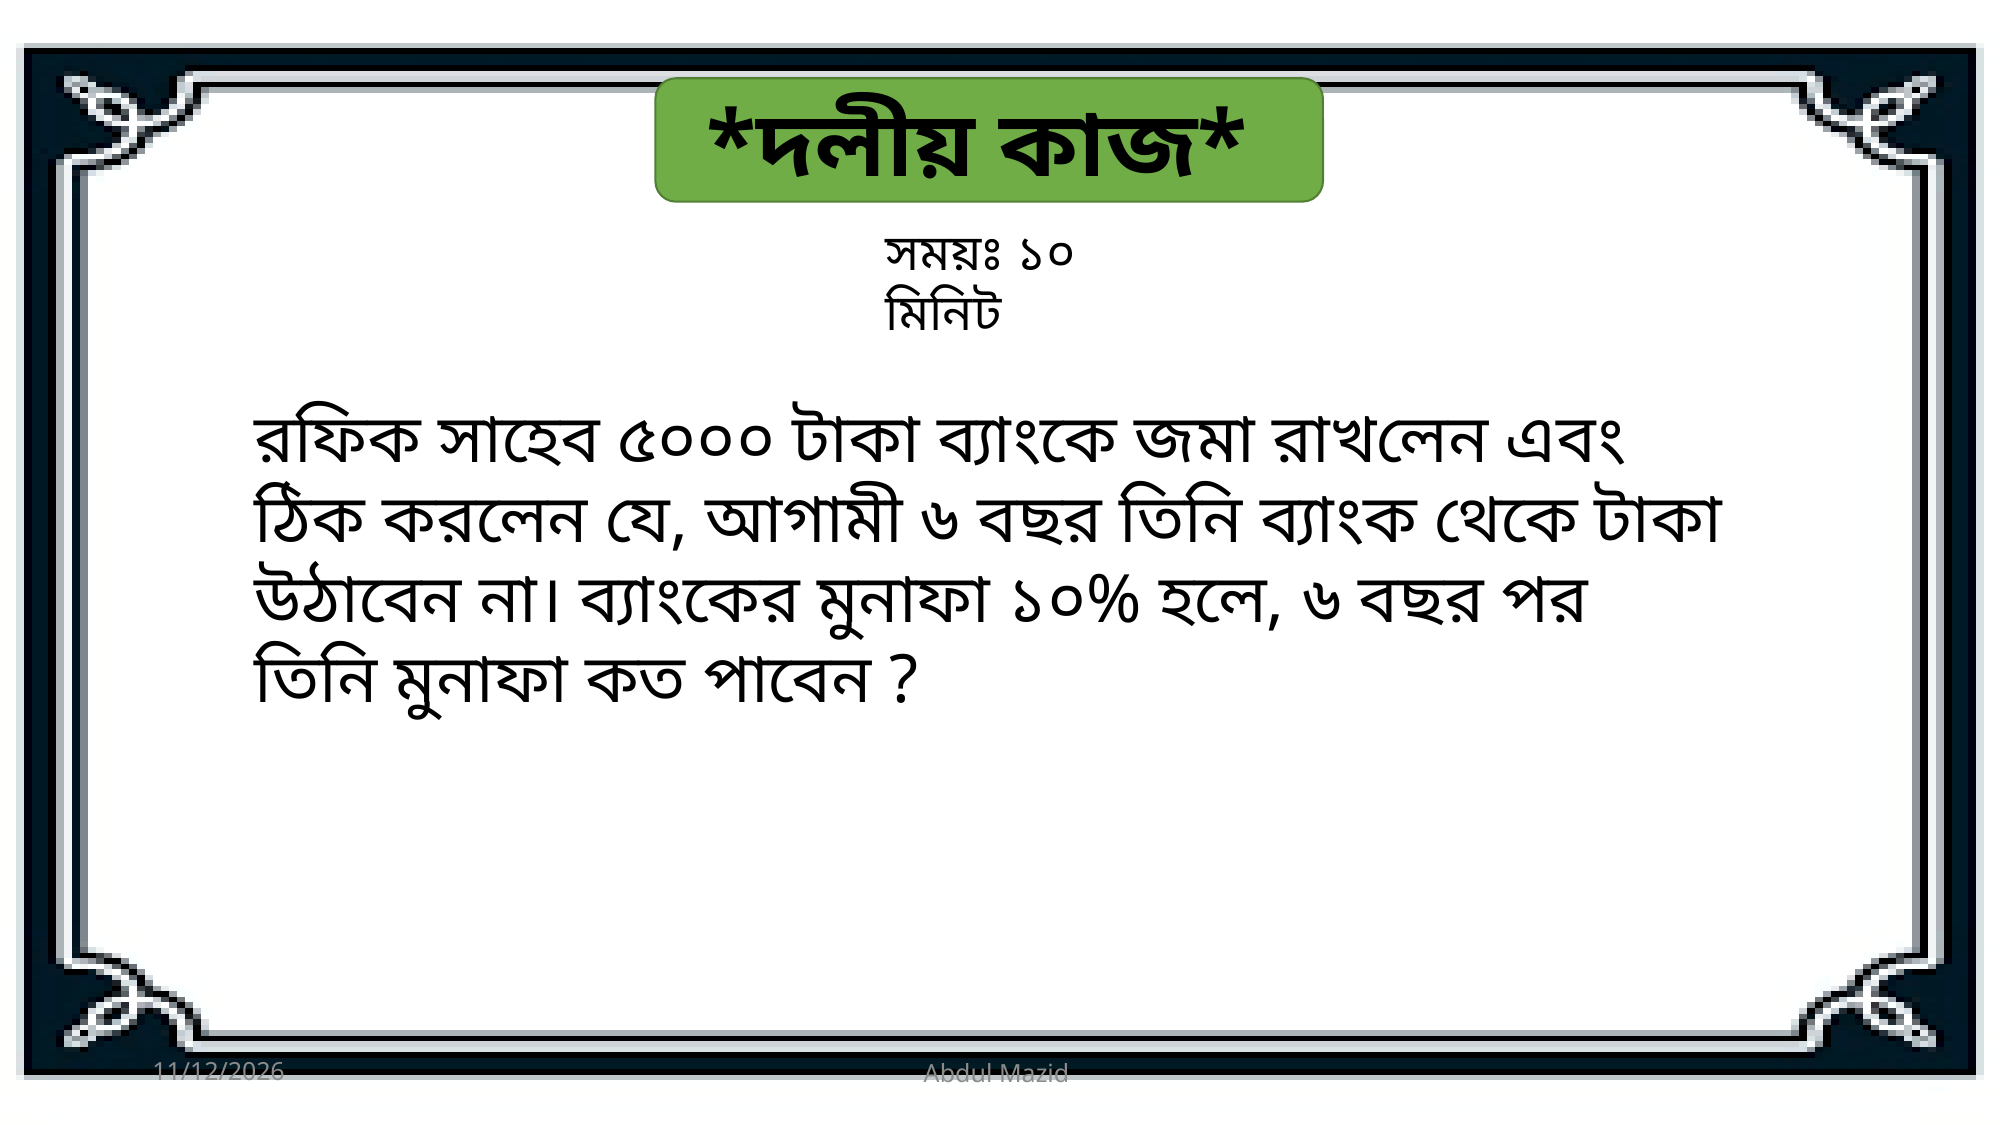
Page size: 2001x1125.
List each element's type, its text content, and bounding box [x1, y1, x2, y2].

picture [0, 0, 2001, 1125]
footer Abdul Mazid [662, 1042, 1338, 1103]
text_box *দলীয় কাজ* [654, 77, 1325, 203]
text_box রফিক সাহেব ৫০০০ টাকা ব্যাংকে জমা রাখলেন এবং ঠিক করলেন যে, আগামী ৬ বছর তিনি ব্যাংক থেকে টাকা উঠাবেন না। ব্যাংকের মুনাফা ১০% হলে, ৬ বছর পর তিনি মুনাফা কত পাবেন ? [238, 387, 1740, 725]
text_box সময়ঃ ১০ মিনিট [870, 212, 1196, 348]
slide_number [137, 1042, 588, 1103]
